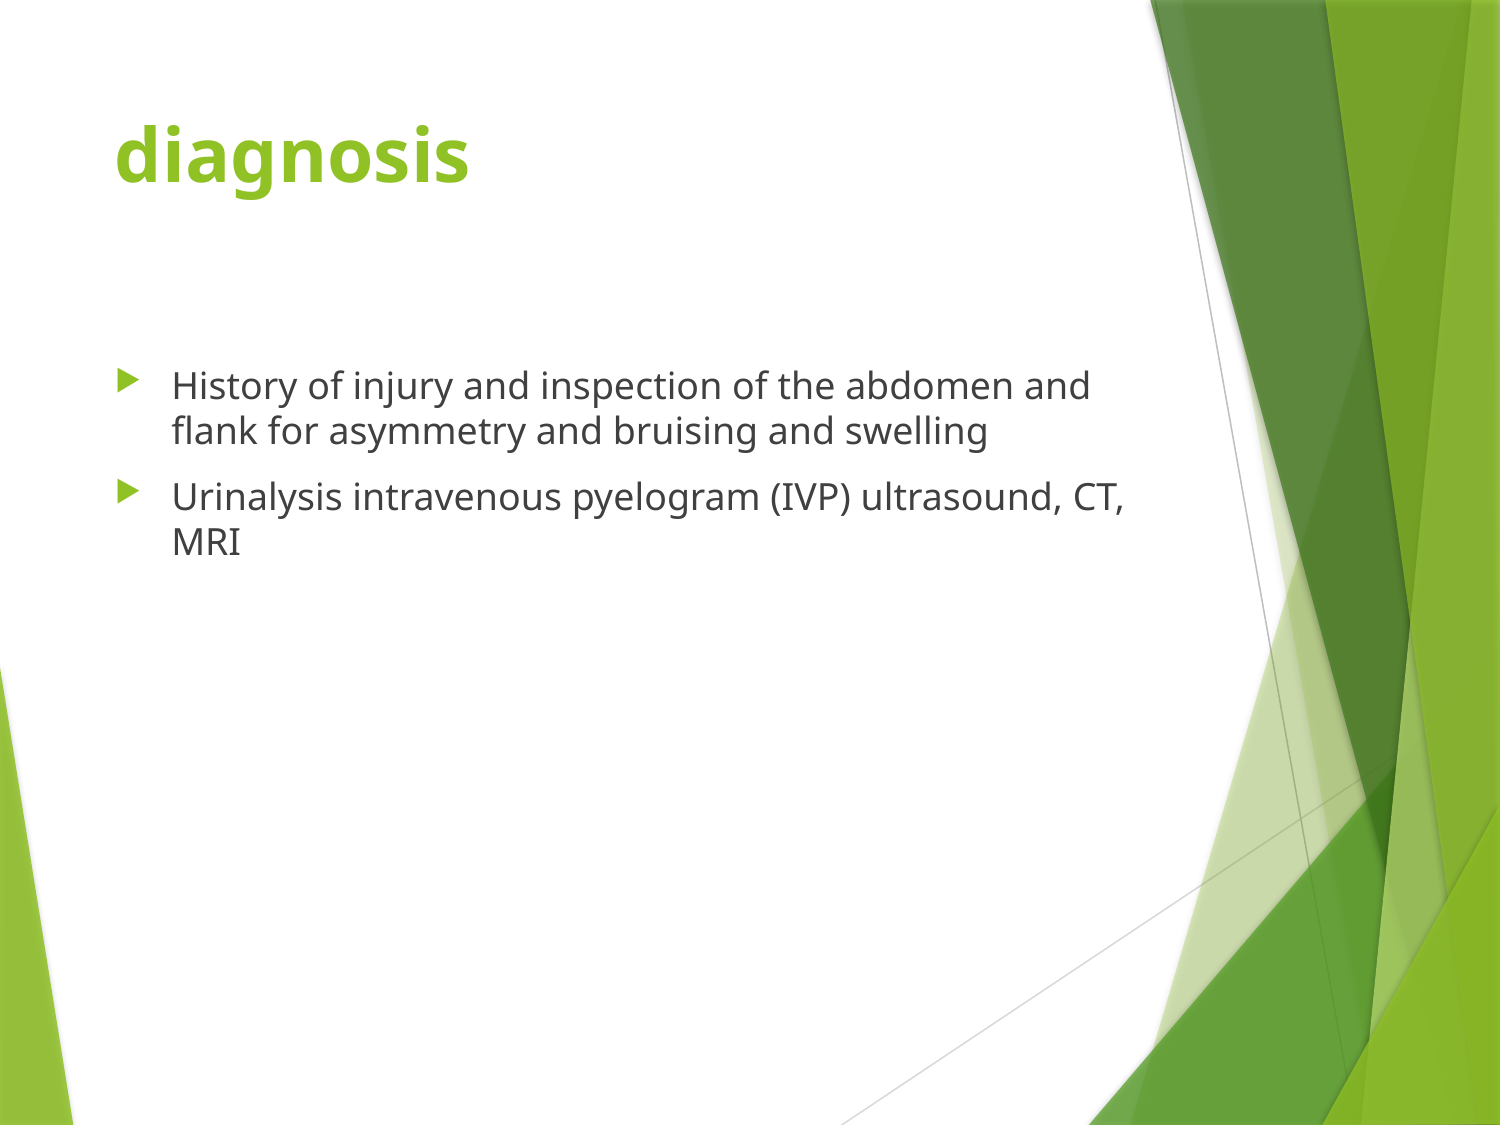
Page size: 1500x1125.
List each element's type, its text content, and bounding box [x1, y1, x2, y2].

list History of injury and inspection of the abdomen and flank for asymmetry and bruising and swelling Urinalysis intravenous pyelogram (IVP) ultrasound, CT, MRI [99, 354, 1142, 992]
title diagnosis [99, 99, 1142, 317]
